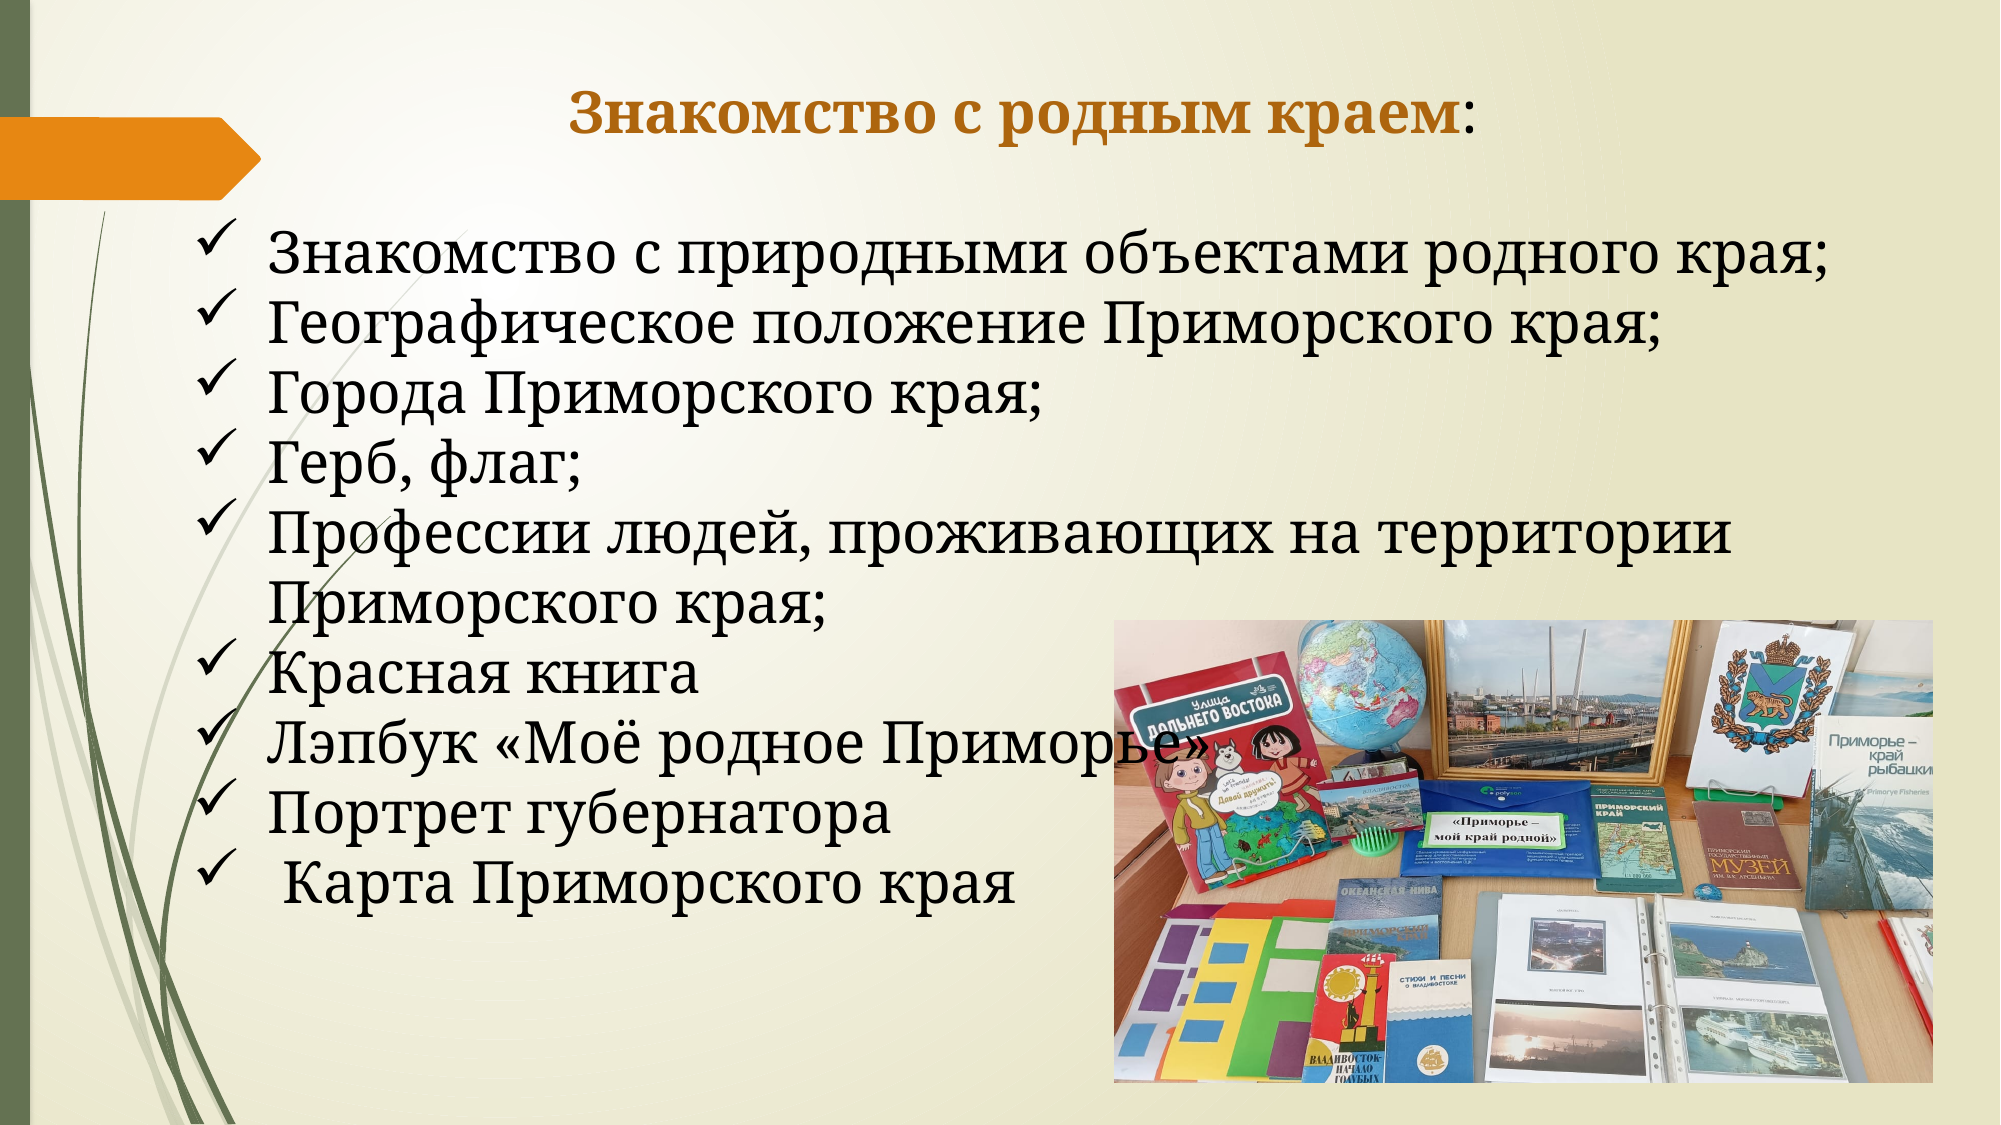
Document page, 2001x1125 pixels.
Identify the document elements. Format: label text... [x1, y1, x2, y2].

text_box Знакомство с родным краем: Знакомство с природными объектами родного края; Географическое положение Приморского края; Города Приморского края; Герб, флаг; Профессии людей, проживающих на территории Приморского края; Красная книга Лэпбук «Моё родное Приморье» Портрет губернатора Карта Приморского края [177, 67, 1869, 923]
picture [1114, 620, 1933, 1083]
